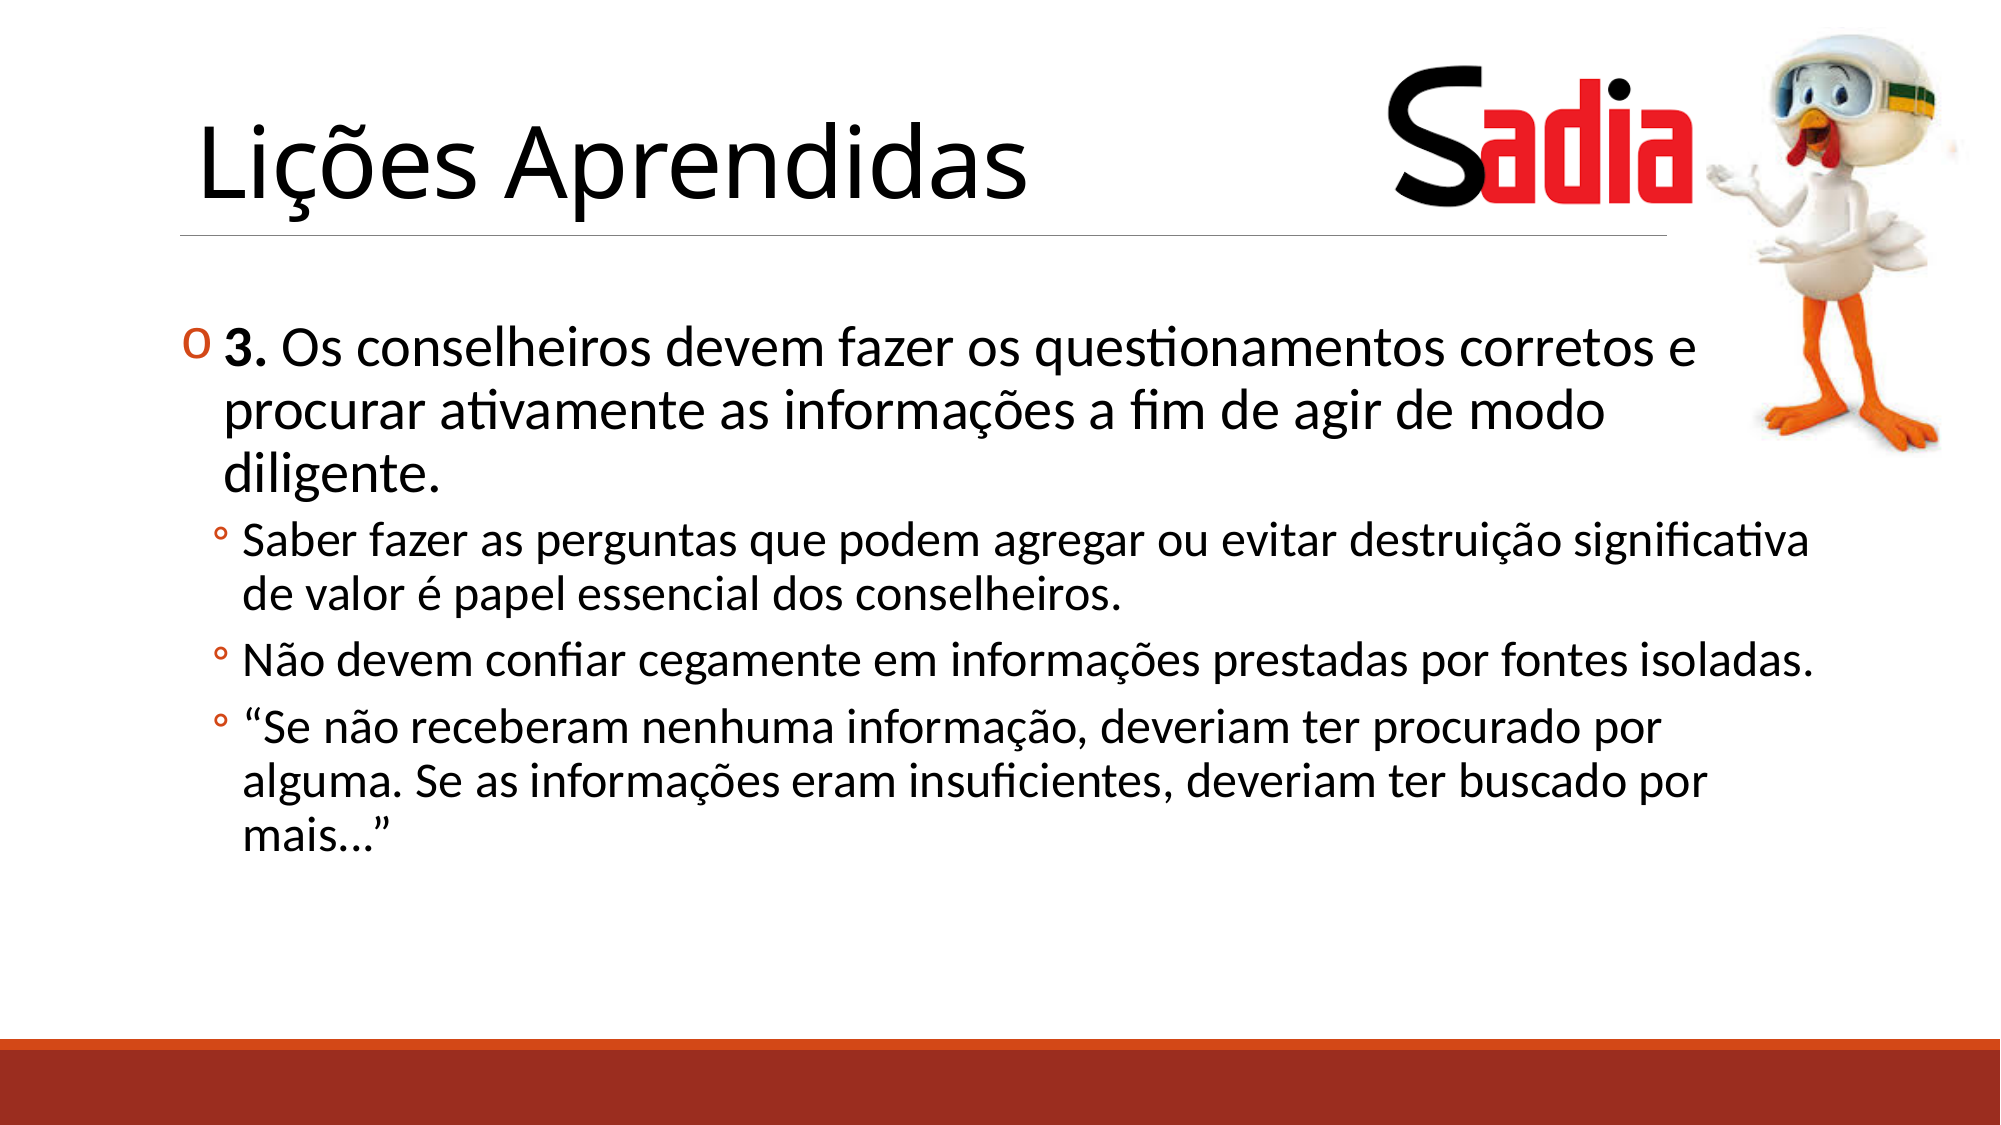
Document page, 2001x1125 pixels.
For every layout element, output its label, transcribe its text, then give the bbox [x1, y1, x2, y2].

picture [1375, 27, 1983, 458]
list 3. Os conselheiros devem fazer os questionamentos corretos e procurar ativamente as informações a fim de agir de modo diligente. Saber fazer as perguntas que podem agregar ou evitar destruição significativa de valor é papel essencial dos conselheiros. Não devem confiar cegamente em informações prestadas por fontes isoladas. “Se não receberam nenhuma informação, deveriam ter procurado por alguma. Se as informações eram insuficientes, deveriam ter buscado por mais...” [180, 308, 1830, 979]
title Lições Aprendidas [180, 47, 1664, 227]
